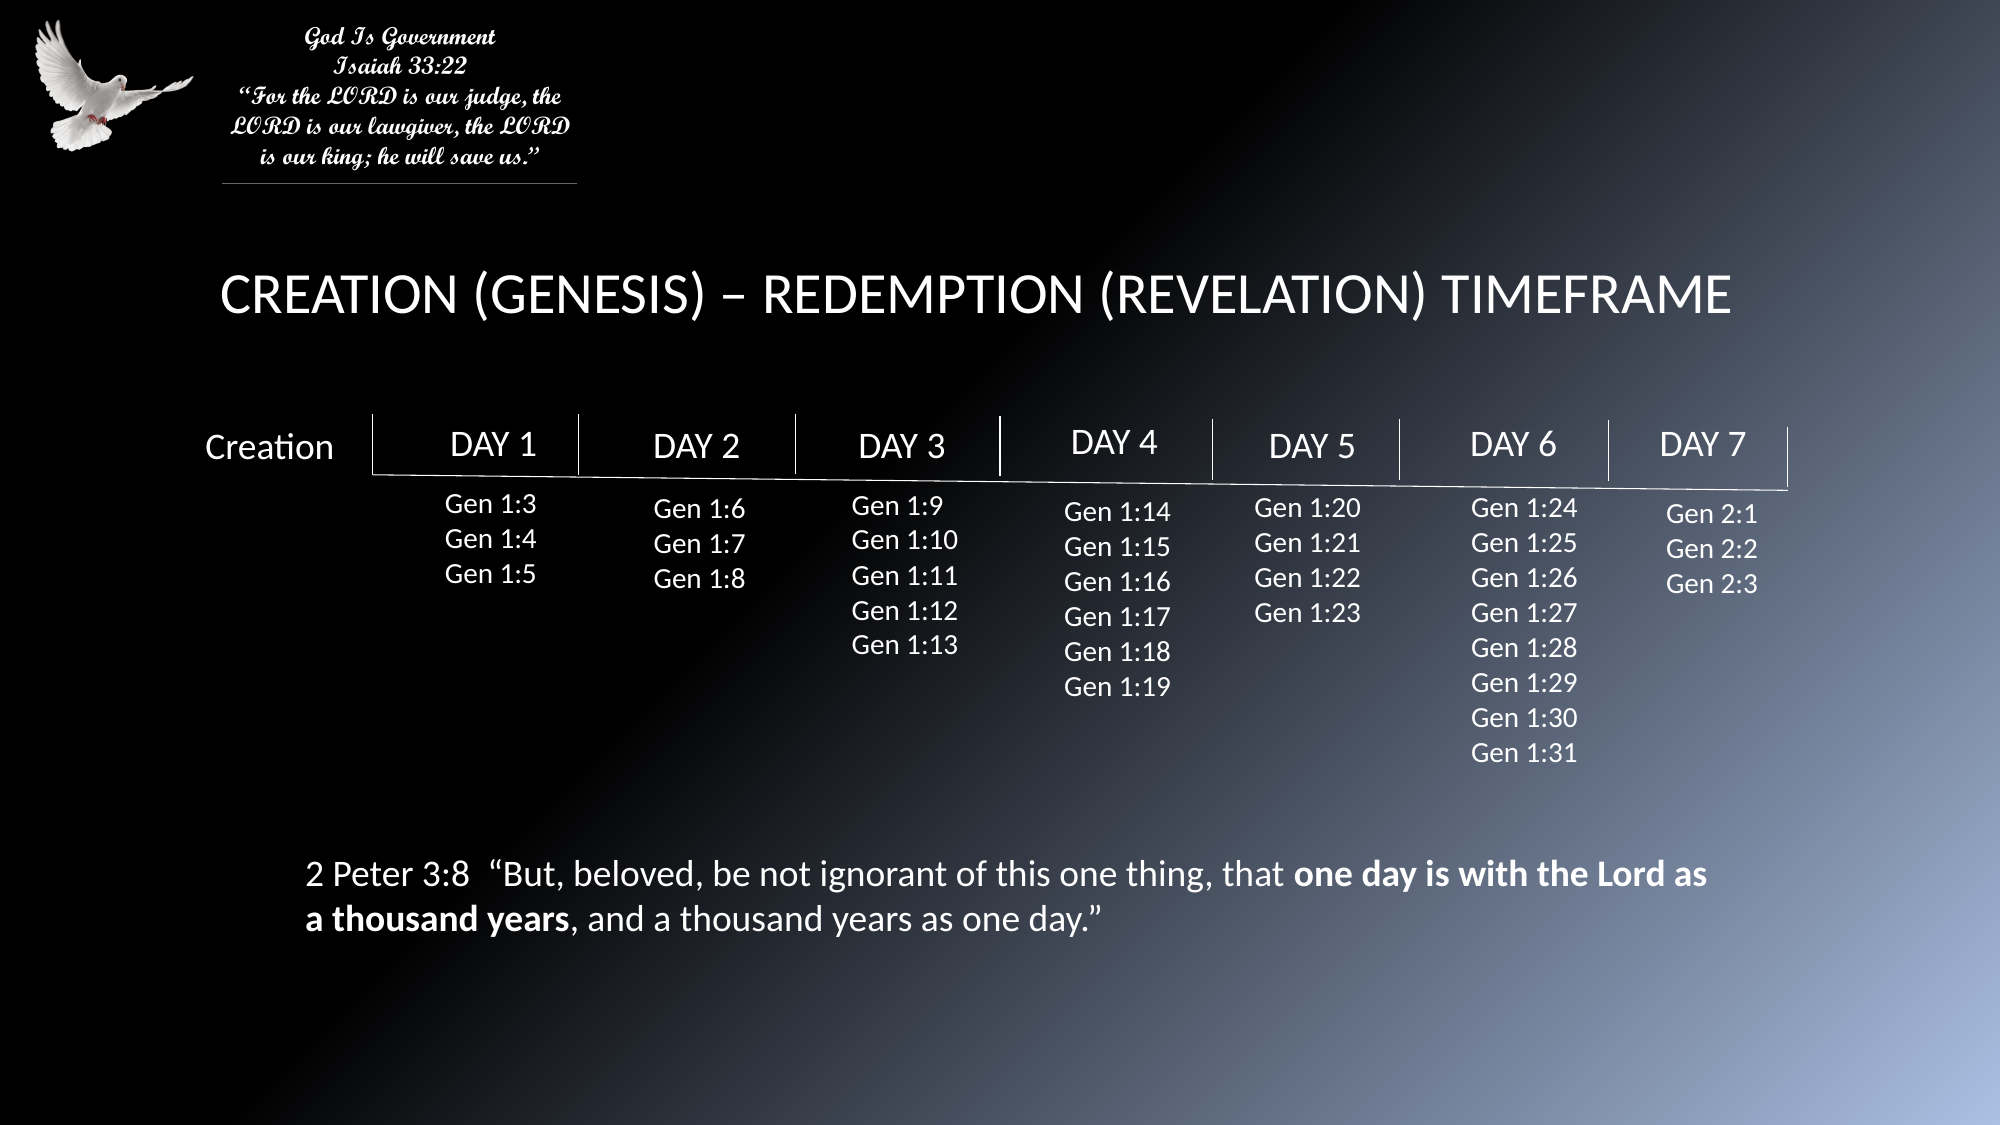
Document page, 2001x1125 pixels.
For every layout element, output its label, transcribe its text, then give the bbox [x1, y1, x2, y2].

text_box DAY 1 [435, 411, 553, 472]
text_box Gen 1:9 Gen 1:10 Gen 1:11 Gen 1:12 Gen 1:13 [836, 491, 974, 668]
text_box DAY 5 [1254, 413, 1378, 474]
text_box Creation [190, 414, 350, 474]
text_box Gen 1:24 Gen 1:25 Gen 1:26 Gen 1:27 Gen 1:28 Gen 1:29 Gen 1:30 Gen 1:31 [1456, 491, 1593, 776]
text_box Gen 2:1 Gen 2:2 Gen 2:3 [1651, 491, 1773, 607]
text_box DAY 7 [1644, 411, 1768, 472]
text_box DAY 2 [638, 413, 762, 474]
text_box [372, 474, 1788, 491]
text_box CREATION (GENESIS) – REDEMPTION (REVELATION) TIMEFRAME [205, 247, 1973, 333]
text_box Gen 1:3 Gen 1:4 Gen 1:5 [430, 491, 552, 597]
text_box Gen 1:6 Gen 1:7 Gen 1:8 [638, 491, 761, 602]
text_box Gen 1:14 Gen 1:15 Gen 1:16 Gen 1:17 Gen 1:18 Gen 1:19 [1049, 491, 1186, 710]
text_box DAY 6 [1455, 411, 1579, 472]
text_box DAY 3 [843, 413, 967, 474]
picture [0, 0, 577, 184]
text_box 2 Peter 3:8 “But, beloved, be not ignorant of this one thing, that one day is with the Lord as a thousand years, and a thousand years as one day.” [290, 841, 1744, 947]
text_box Gen 1:20 Gen 1:21 Gen 1:22 Gen 1:23 [1239, 491, 1377, 636]
text_box DAY 4 [1056, 409, 1180, 470]
